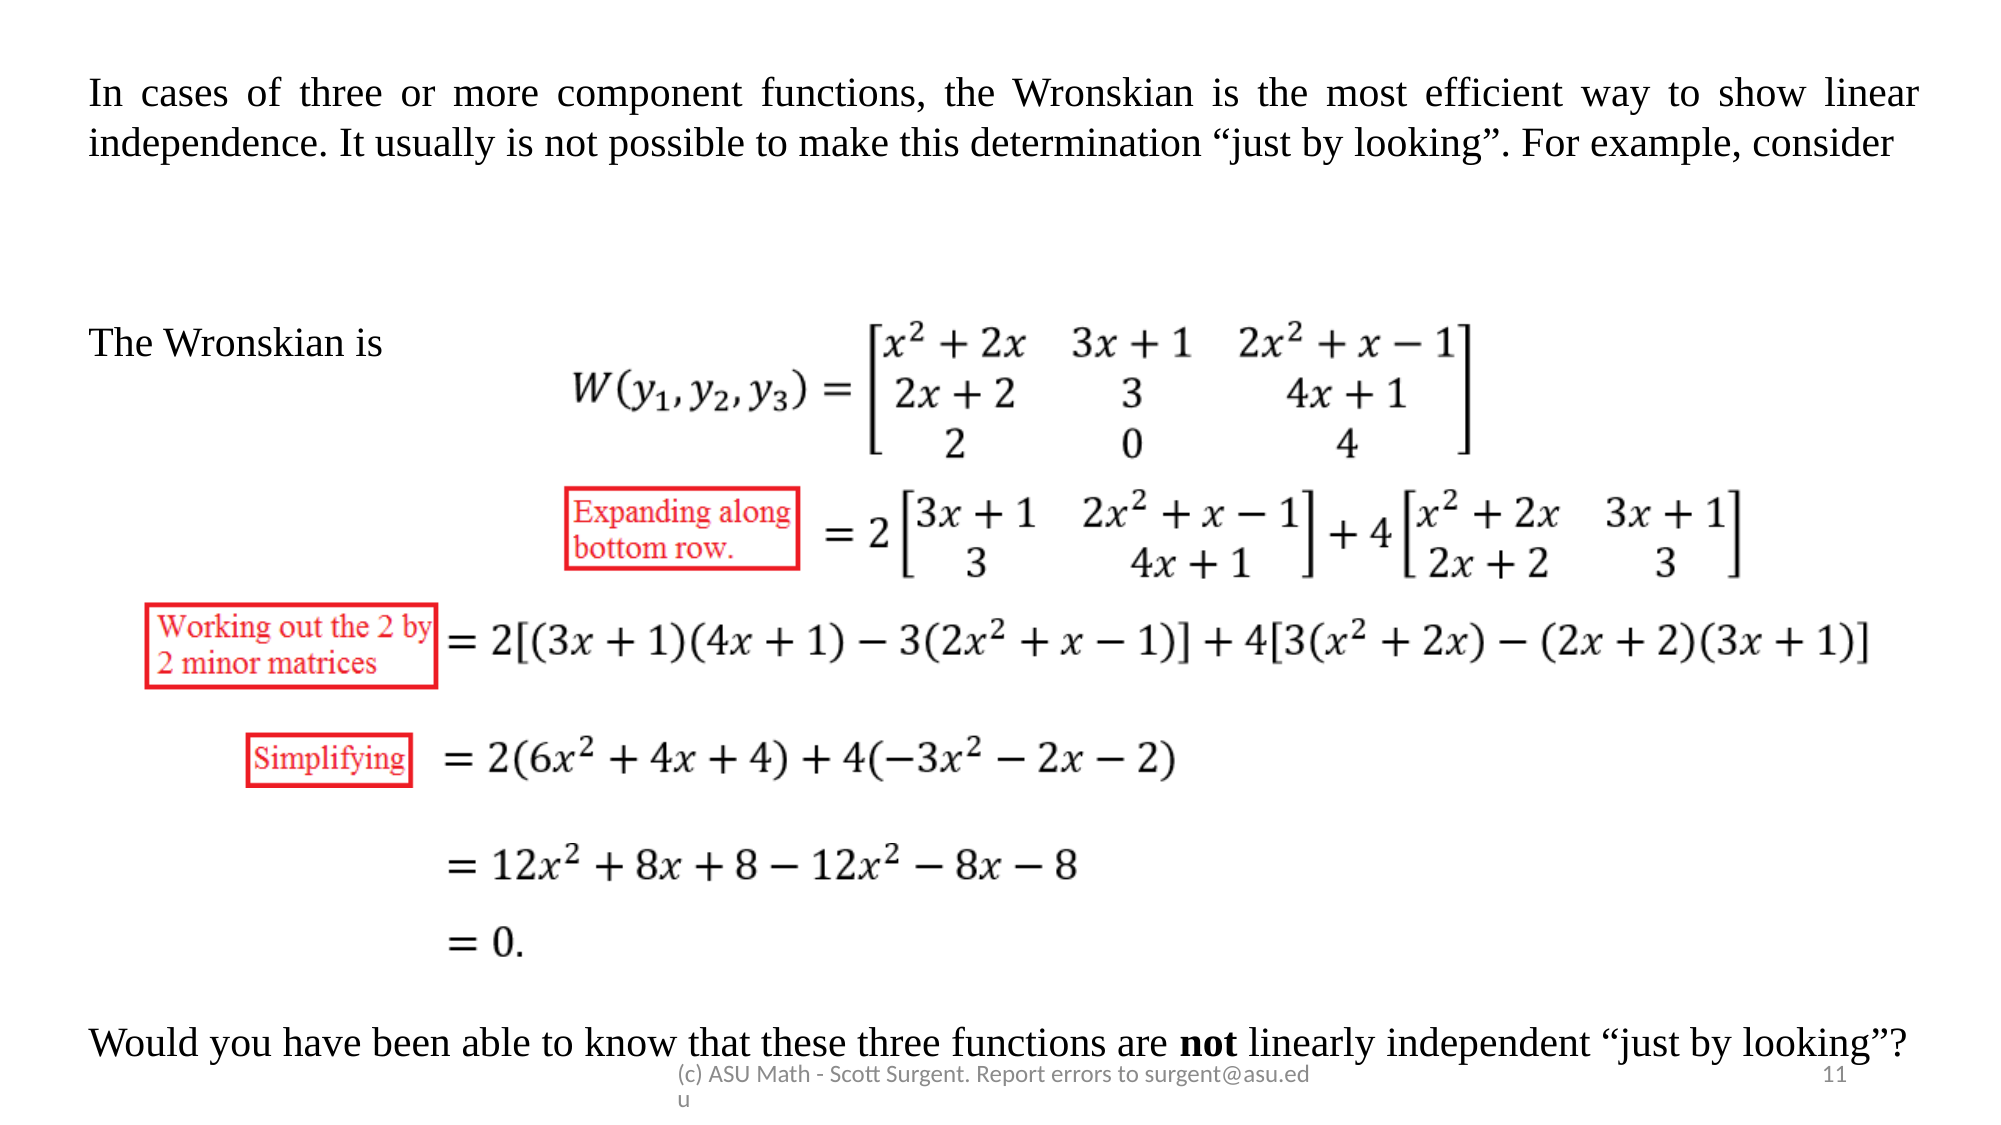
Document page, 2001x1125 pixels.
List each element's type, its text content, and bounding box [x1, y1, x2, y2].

picture [136, 598, 1873, 696]
picture [541, 477, 1742, 583]
slide_number 11 [1412, 1042, 1863, 1103]
footer (c) ASU Math - Scott Surgent. Report errors to surgent@asu.edu [662, 1042, 1338, 1103]
picture [443, 917, 538, 965]
picture [443, 843, 1088, 886]
picture [235, 725, 1178, 788]
picture [568, 315, 1475, 461]
